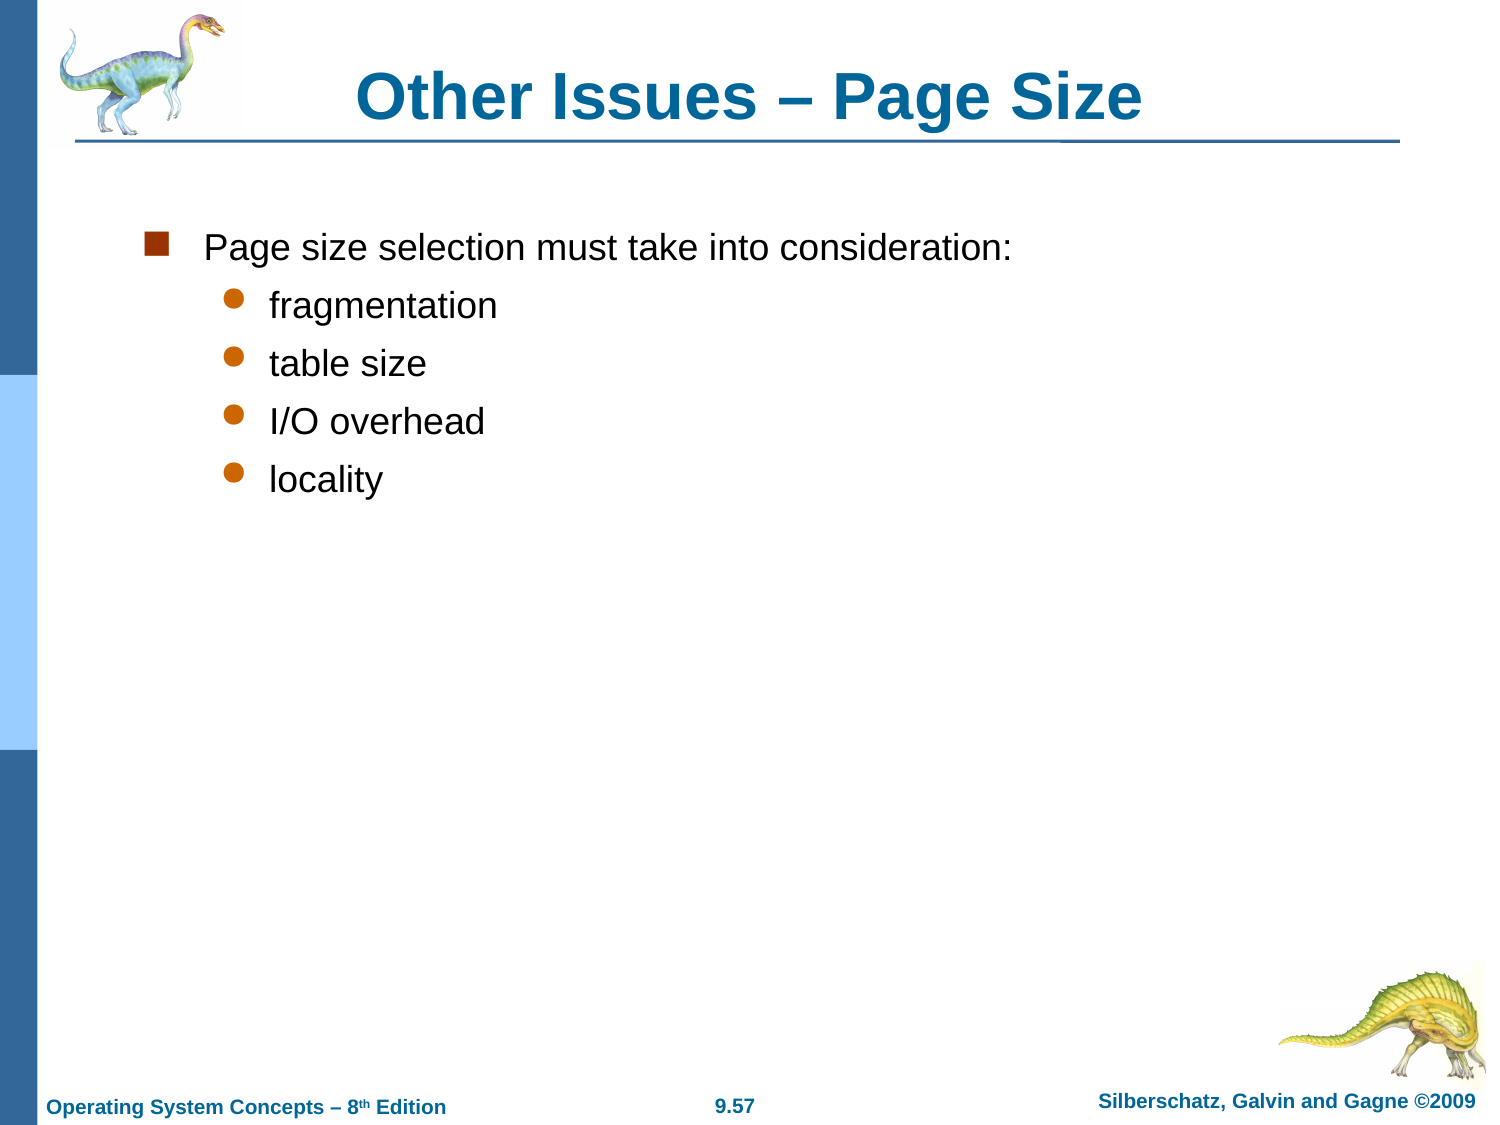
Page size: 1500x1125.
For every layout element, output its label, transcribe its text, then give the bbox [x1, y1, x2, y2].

picture [1275, 959, 1486, 1090]
title Other Issues – Page Size [74, 45, 1426, 141]
picture [46, 0, 243, 149]
list Page size selection must take into consideration: fragmentation table size I/O overhead locality [132, 214, 1329, 910]
